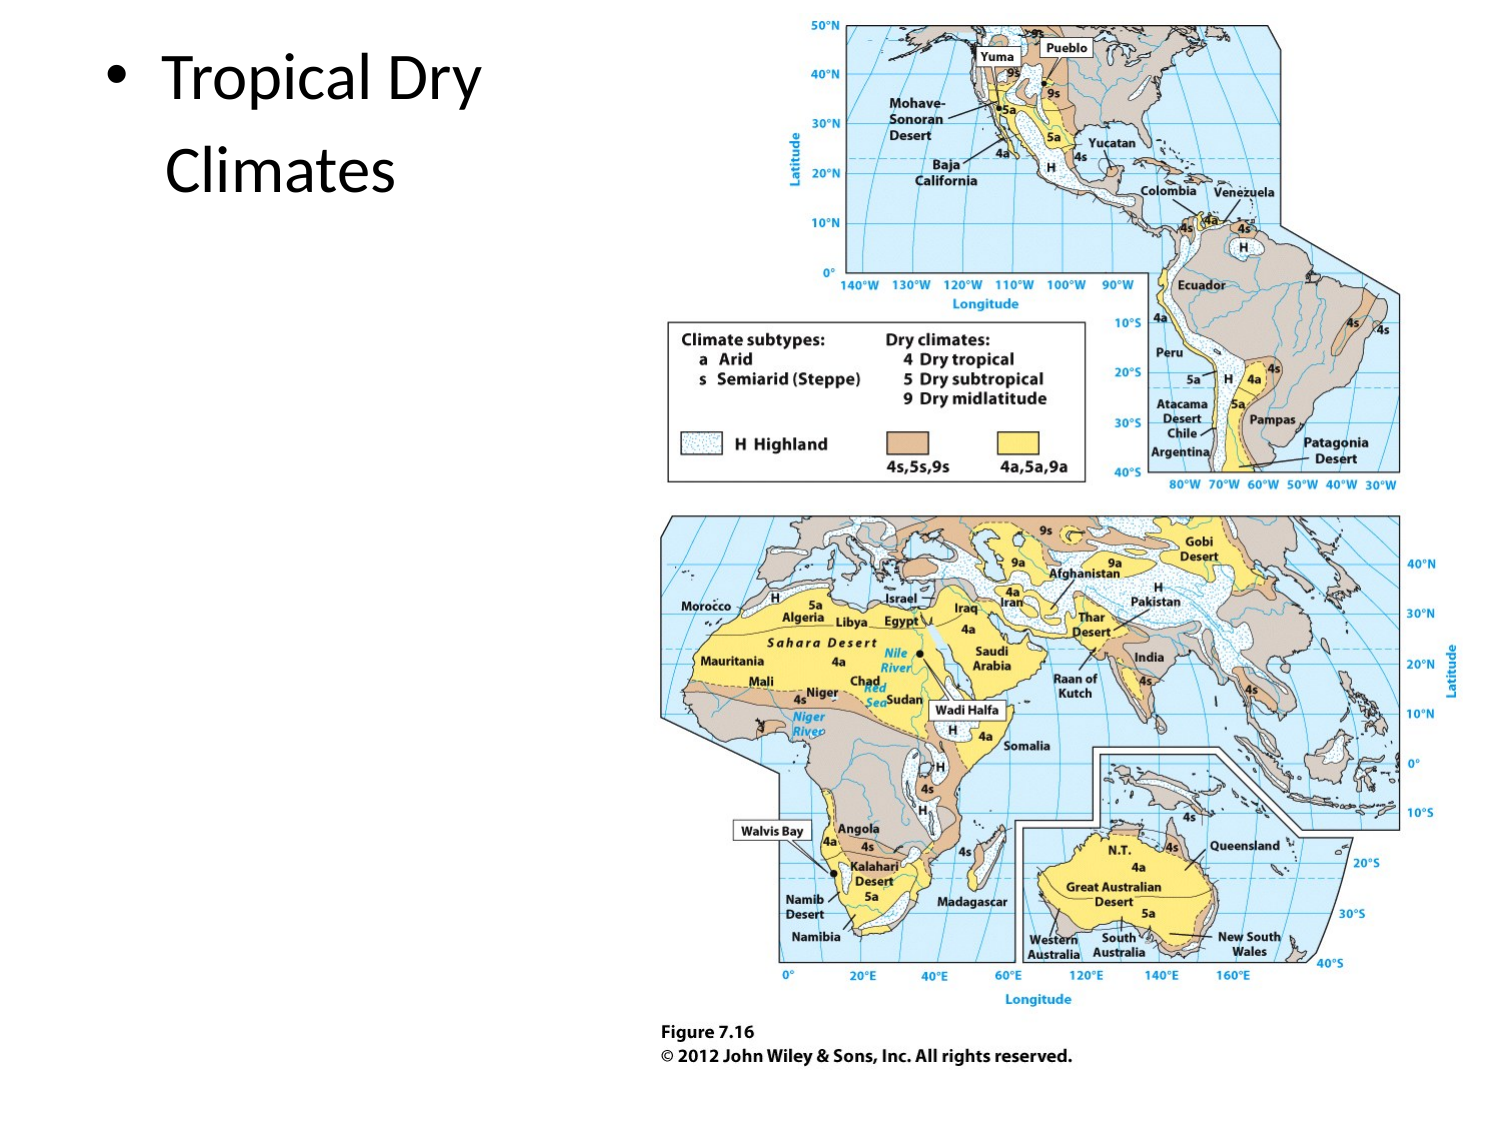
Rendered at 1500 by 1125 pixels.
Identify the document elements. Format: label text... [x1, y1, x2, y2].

list Tropical Dry Climates [90, 25, 648, 768]
picture [653, 13, 1463, 1070]
